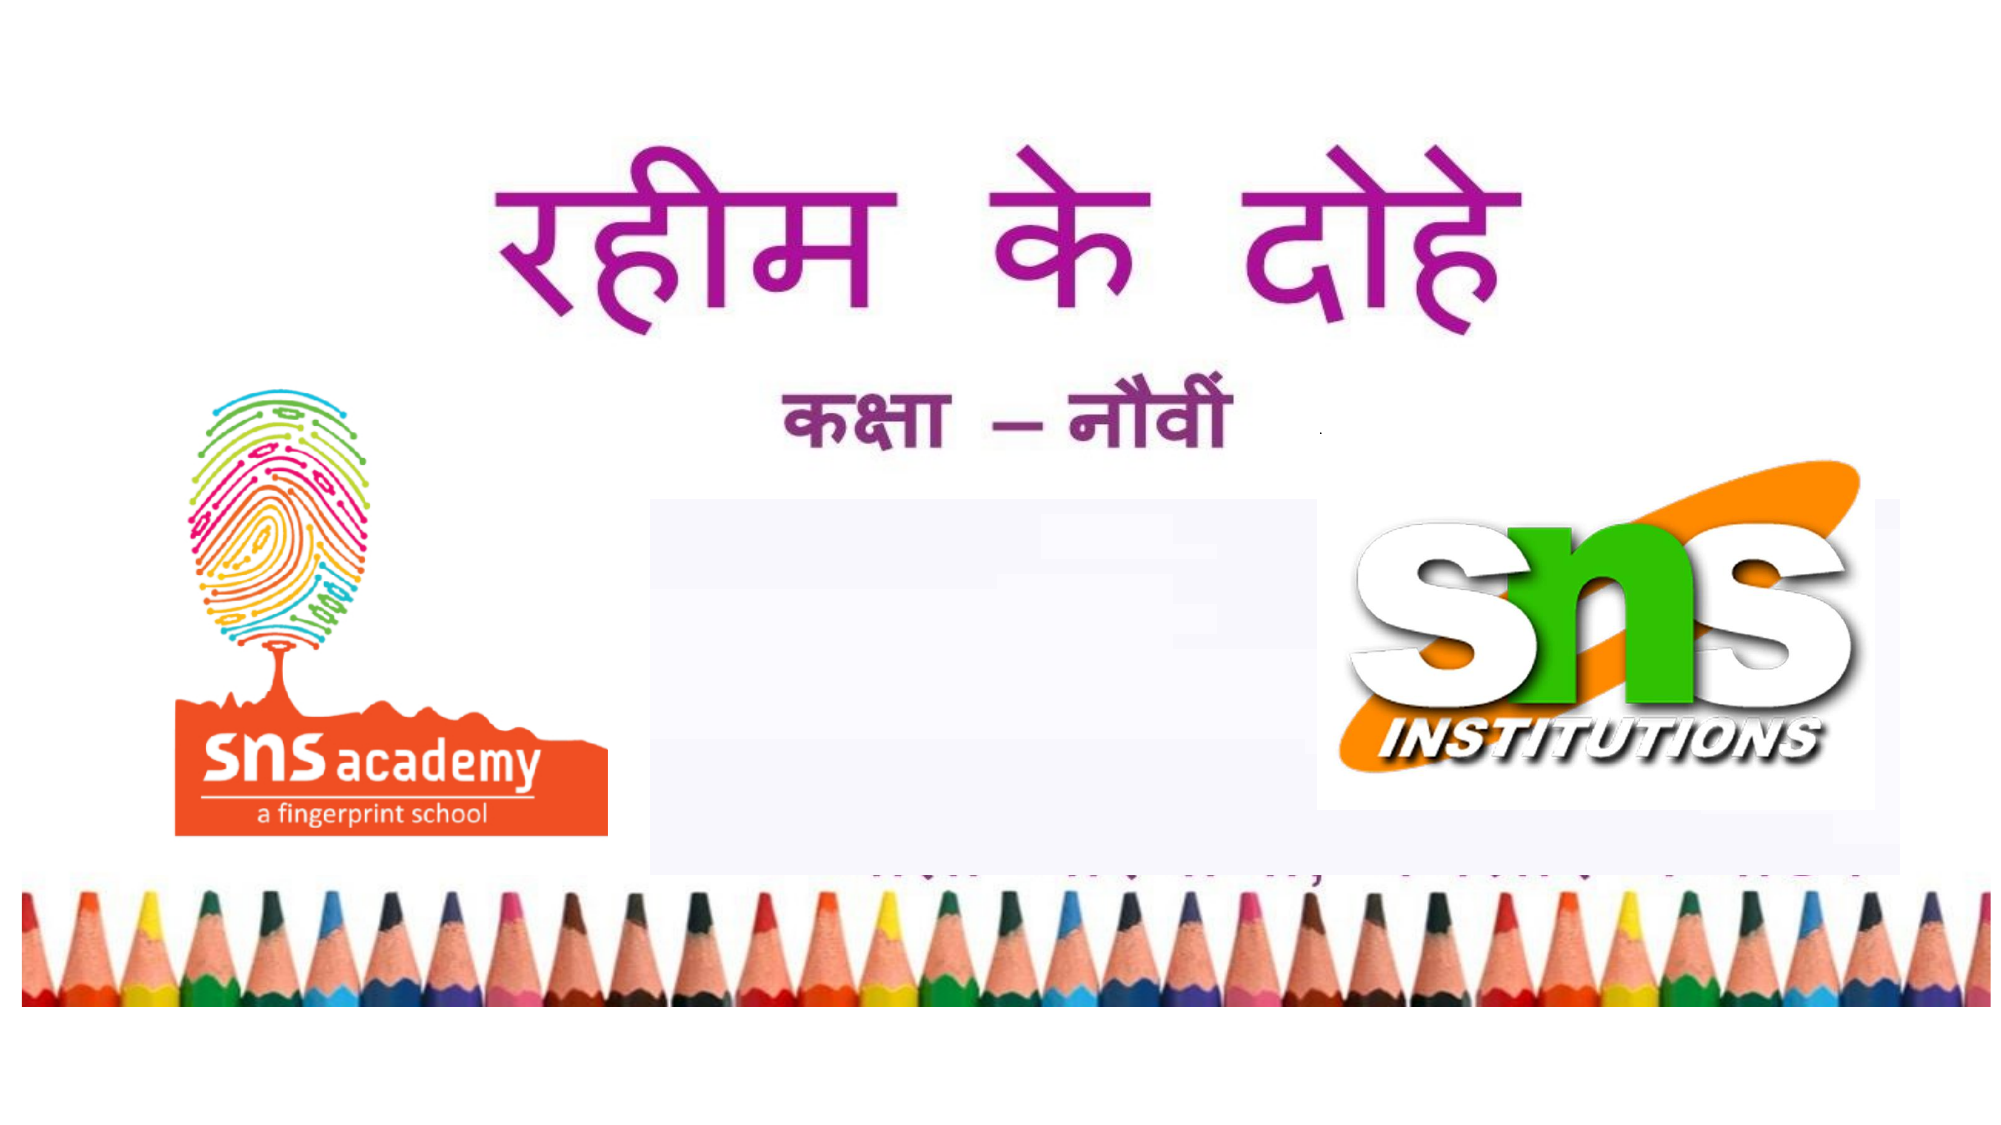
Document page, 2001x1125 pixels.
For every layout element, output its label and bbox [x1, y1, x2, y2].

picture [124, 349, 1901, 876]
text_box [21, 136, 1991, 1007]
